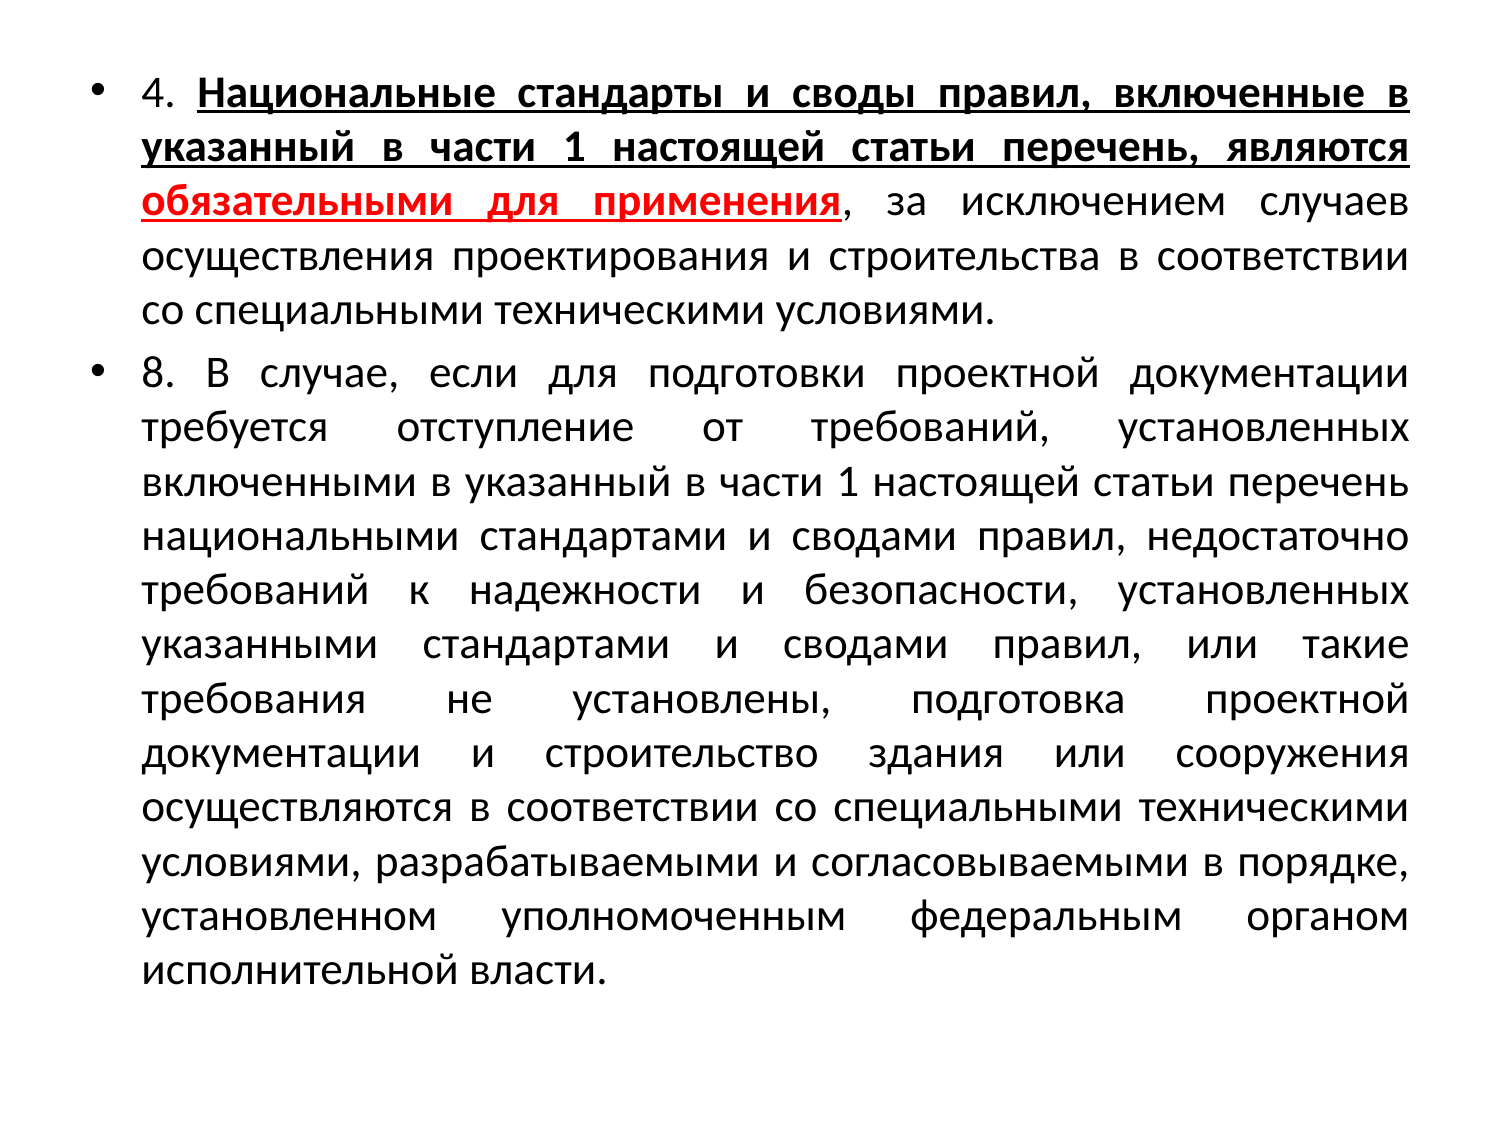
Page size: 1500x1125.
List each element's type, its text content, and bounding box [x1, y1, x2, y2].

list 4. Национальные стандарты и своды правил, включенные в указанный в части 1 настоящей статьи перечень, являются обязательными для применения, за исключением случаев осуществления проектирования и строительства в соответствии со специальными техническими условиями. 8. В случае, если для подготовки проектной документации требуется отступление от требований, установленных включенными в указанный в части 1 настоящей статьи перечень национальными стандартами и сводами правил, недостаточно требований к надежности и безопасности, установленных указанными стандартами и сводами правил, или такие требования не установлены, подготовка проектной документации и строительство здания или сооружения осуществляются в соответствии со специальными техническими условиями, разрабатываемыми и согласовываемыми в порядке, установленном уполномоченным федеральным органом исполнительной власти. [75, 54, 1425, 1005]
